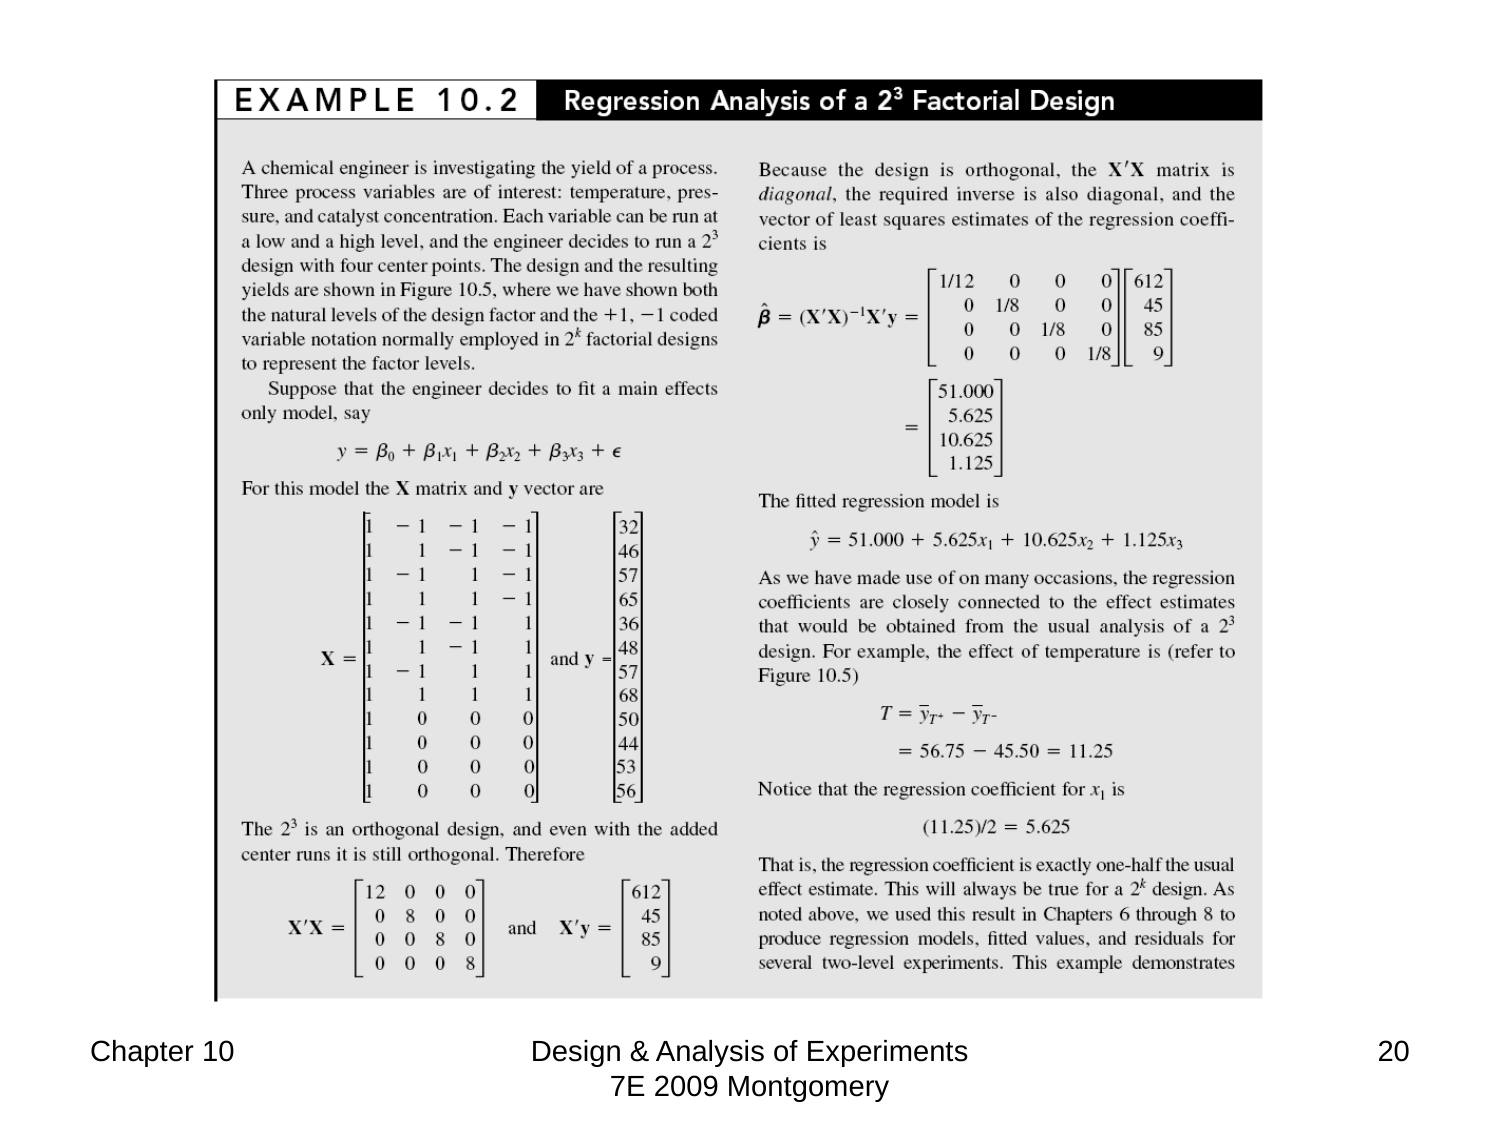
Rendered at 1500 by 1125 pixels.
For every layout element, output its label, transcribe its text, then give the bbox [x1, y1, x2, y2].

slide_number 20 [1074, 1024, 1426, 1103]
slide_number Chapter 10 [74, 1024, 426, 1103]
footer Design & Analysis of Experiments 7E 2009 Montgomery [512, 1024, 988, 1103]
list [190, 49, 1310, 1011]
